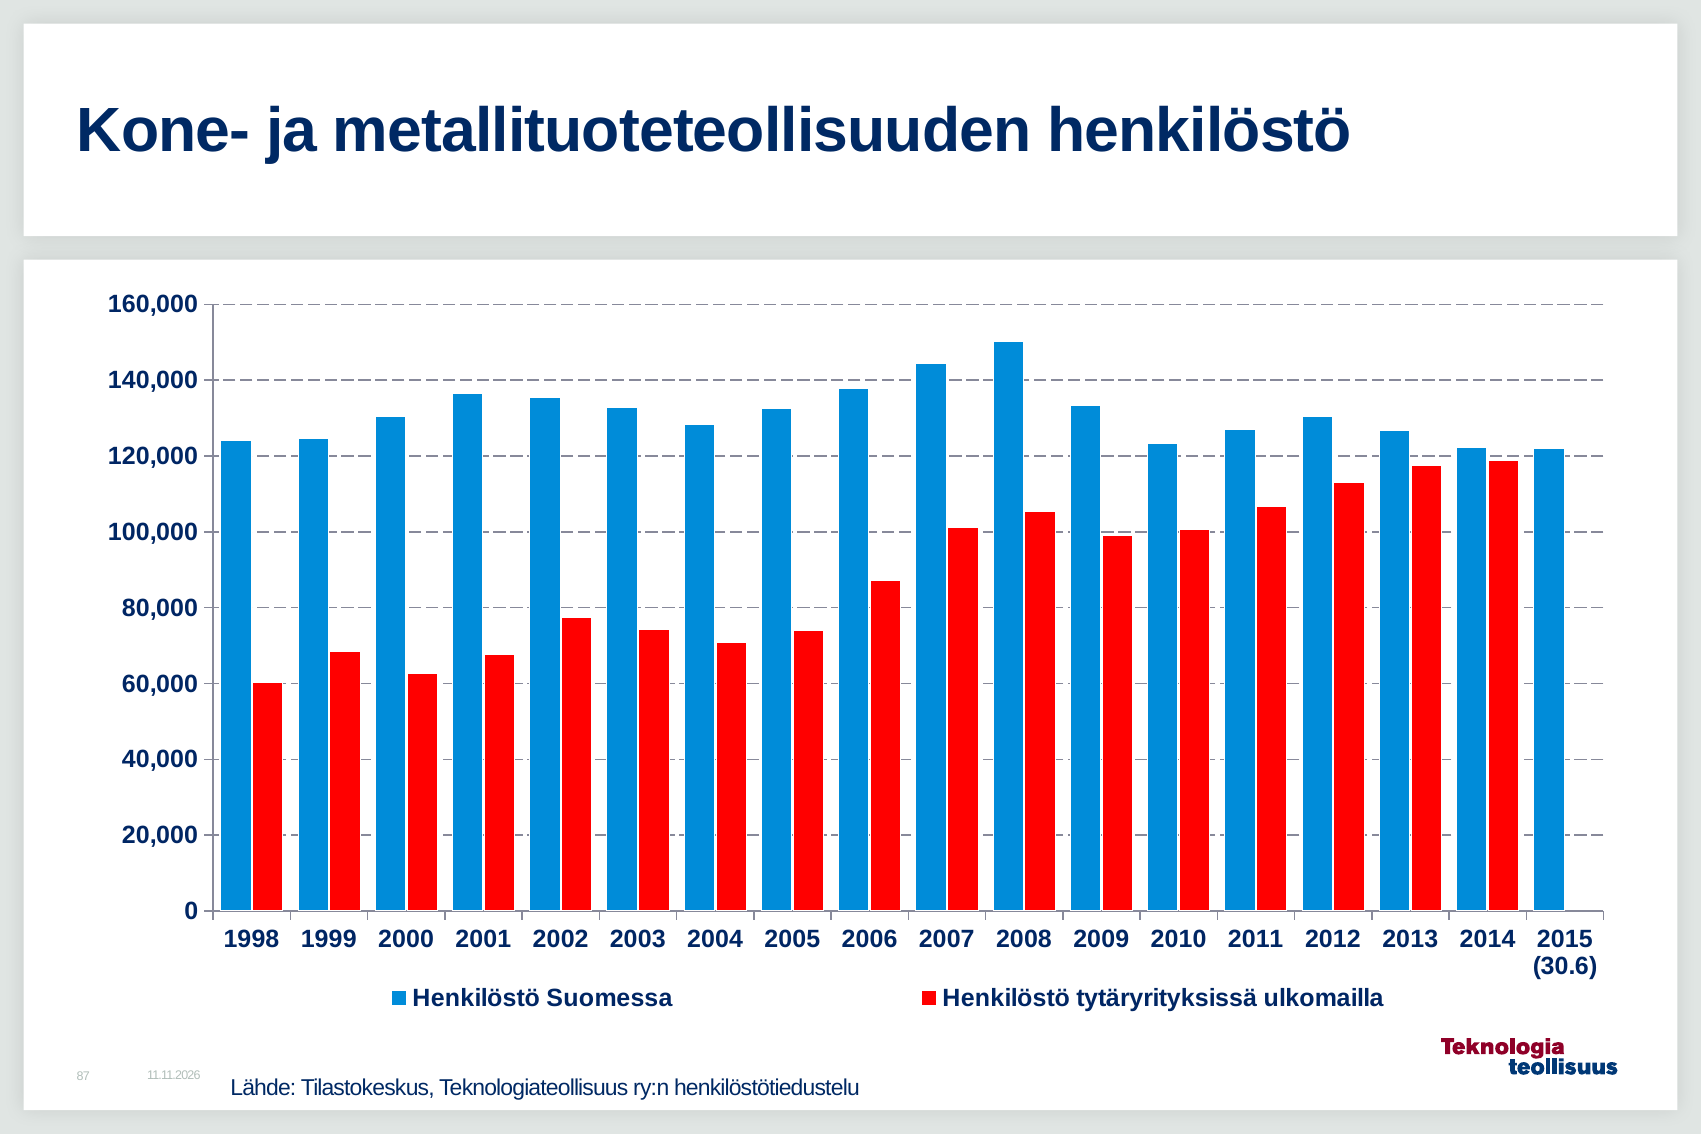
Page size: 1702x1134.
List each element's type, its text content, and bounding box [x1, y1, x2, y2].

text_box Lähde: Tilastokeskus, Teknologiateollisuus ry:n henkilöstötiedustelu [224, 1066, 1075, 1107]
title Kone- ja metallituoteteollisuuden henkilöstö [70, 47, 1631, 213]
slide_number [141, 1063, 355, 1087]
slide_number 87 [70, 1063, 141, 1087]
chart [70, 283, 1630, 1028]
